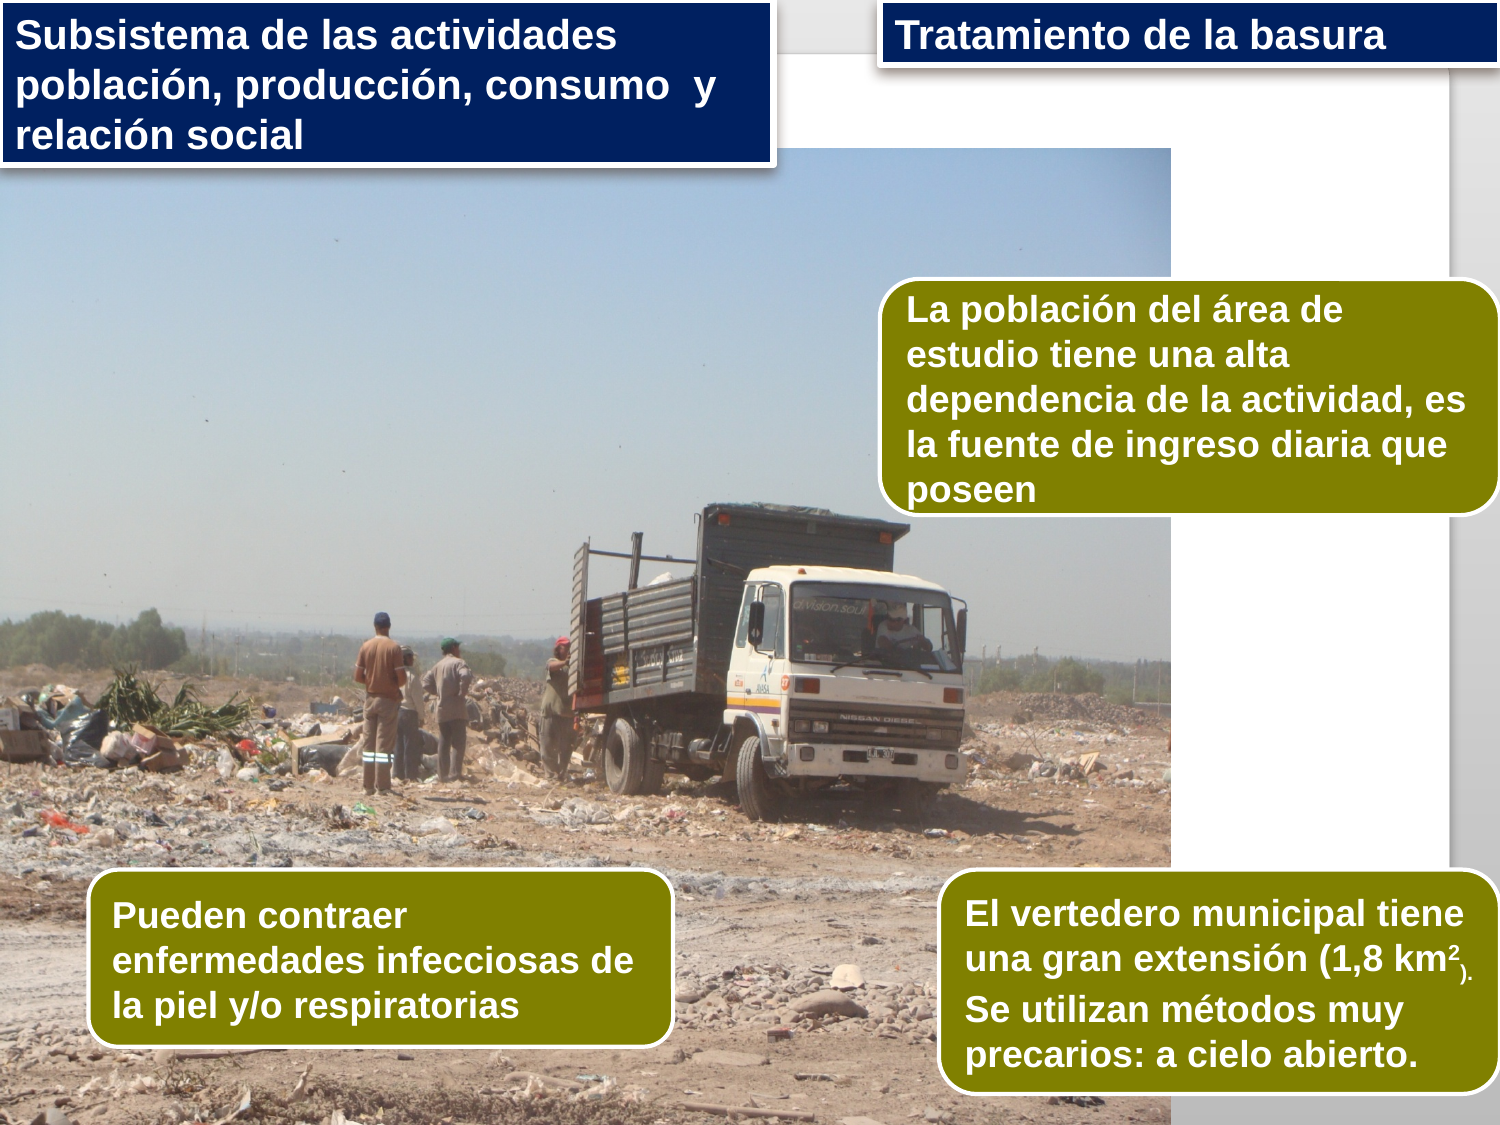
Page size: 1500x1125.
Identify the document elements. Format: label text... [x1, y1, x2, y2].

text_box Tratamiento de la basura [877, 0, 1500, 68]
text_box El vertedero municipal tiene una gran extensión (1,8 km2). Se utilizan métodos muy precarios: a cielo abierto. [1174, 867, 1500, 1097]
text_box La población del área de estudio tiene una alta dependencia de la actividad, es la fuente de ingreso diaria que poseen [1174, 276, 1500, 518]
text_box Subsistema de las actividades población, producción, consumo y relación social [0, 0, 777, 147]
picture [0, 148, 1171, 1125]
